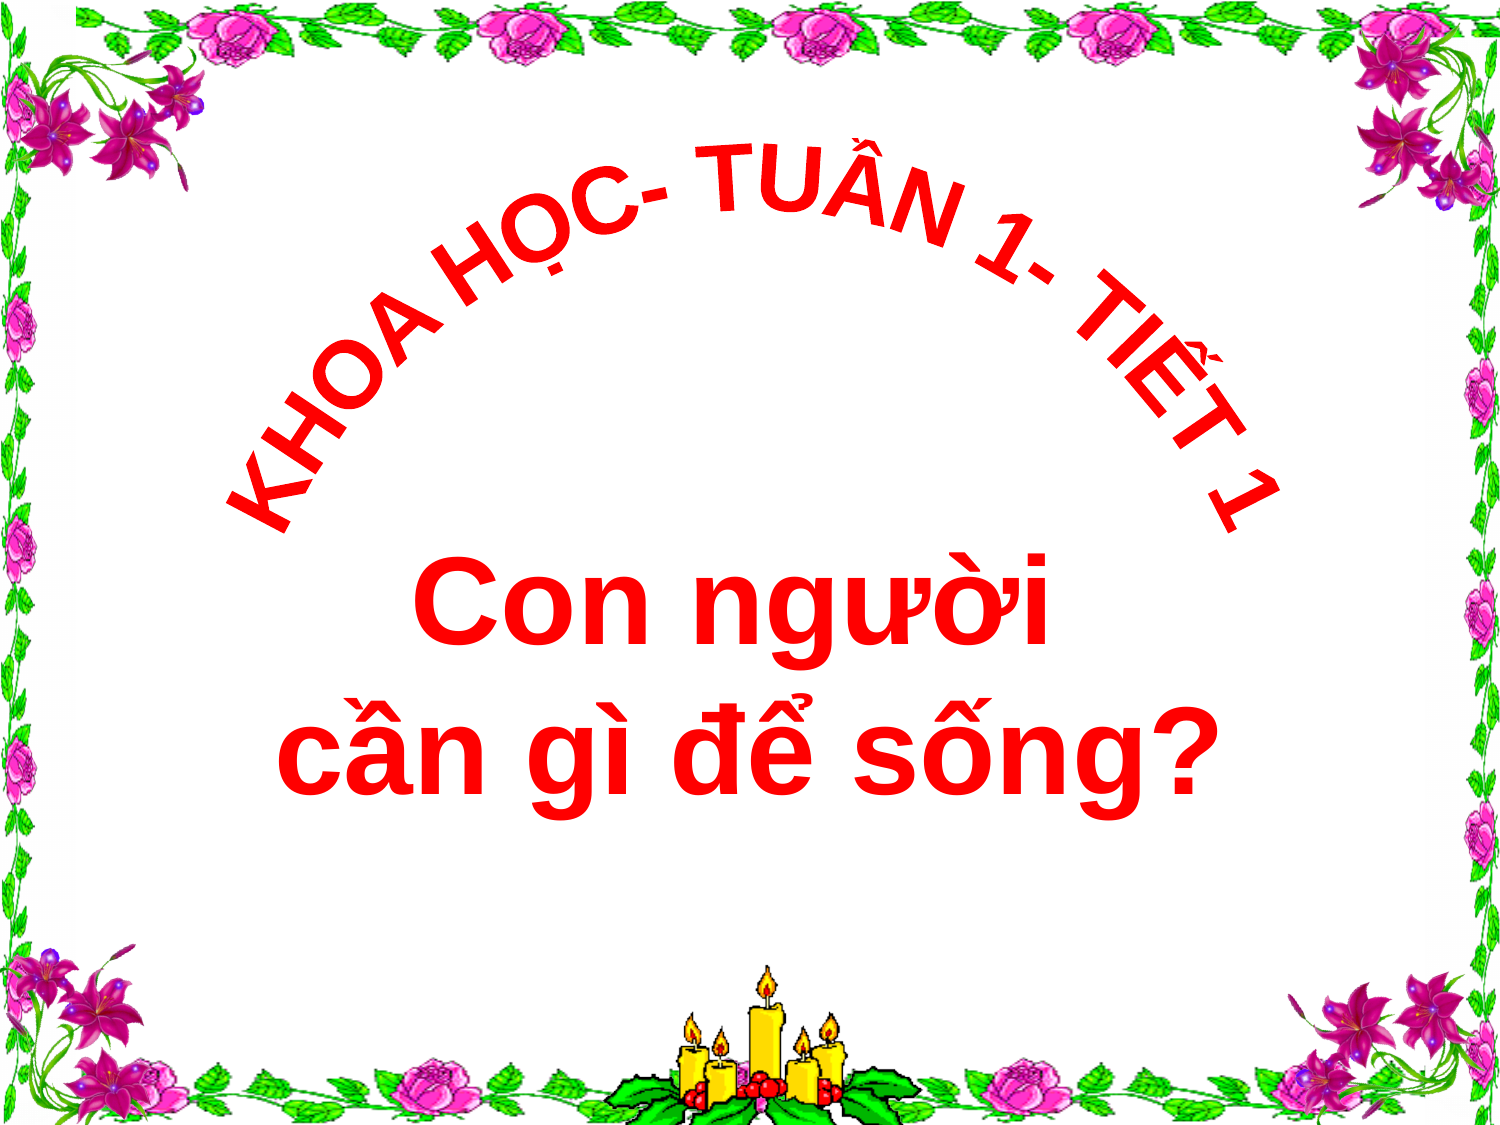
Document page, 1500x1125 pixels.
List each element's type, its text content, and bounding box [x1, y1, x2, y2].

picture [0, 0, 1500, 512]
picture [899, 562, 1500, 638]
text_box Con người cần gì để sống? [0, 512, 1500, 978]
picture [0, 524, 601, 601]
picture [0, 928, 1500, 1125]
